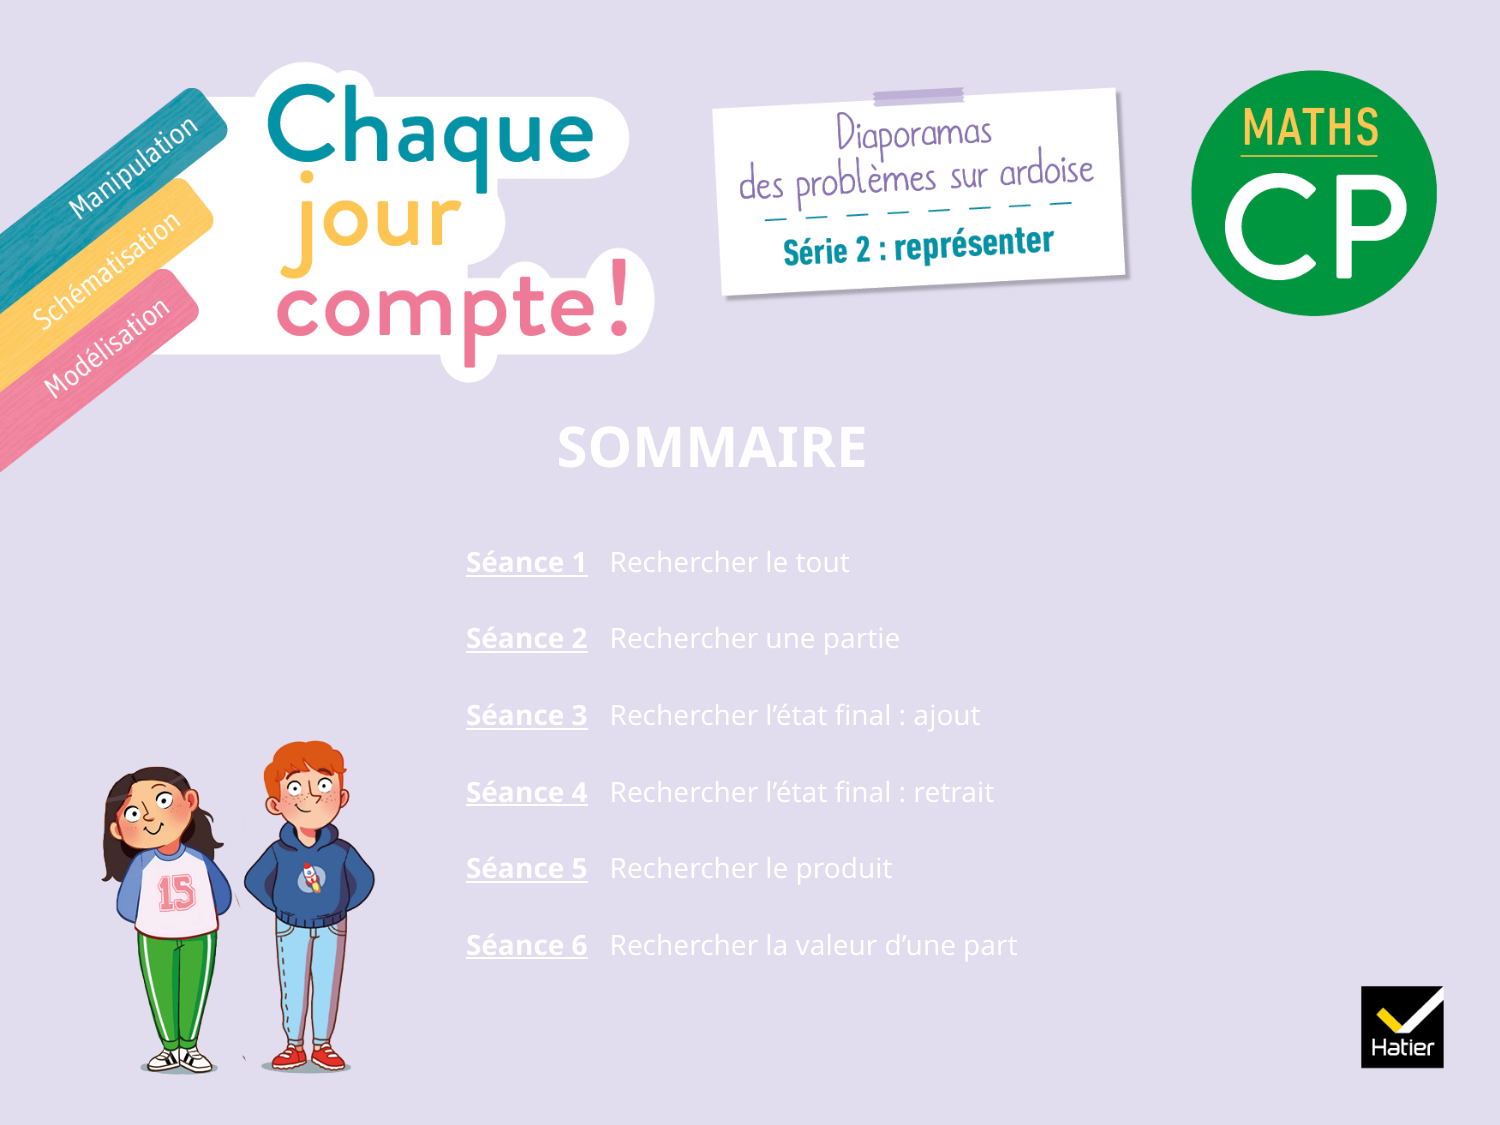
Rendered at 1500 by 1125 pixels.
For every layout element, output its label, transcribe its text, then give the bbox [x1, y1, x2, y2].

picture [0, 0, 1500, 1125]
text_box Séance 1 Rechercher le tout Séance 2 Rechercher une partie Séance 3 Rechercher l’état final : ajout Séance 4 Rechercher l’état final : retrait Séance 5 Rechercher le produit Séance 6 Rechercher la valeur d’une part [451, 535, 1247, 972]
title SOMMAIRE [73, 381, 1351, 491]
